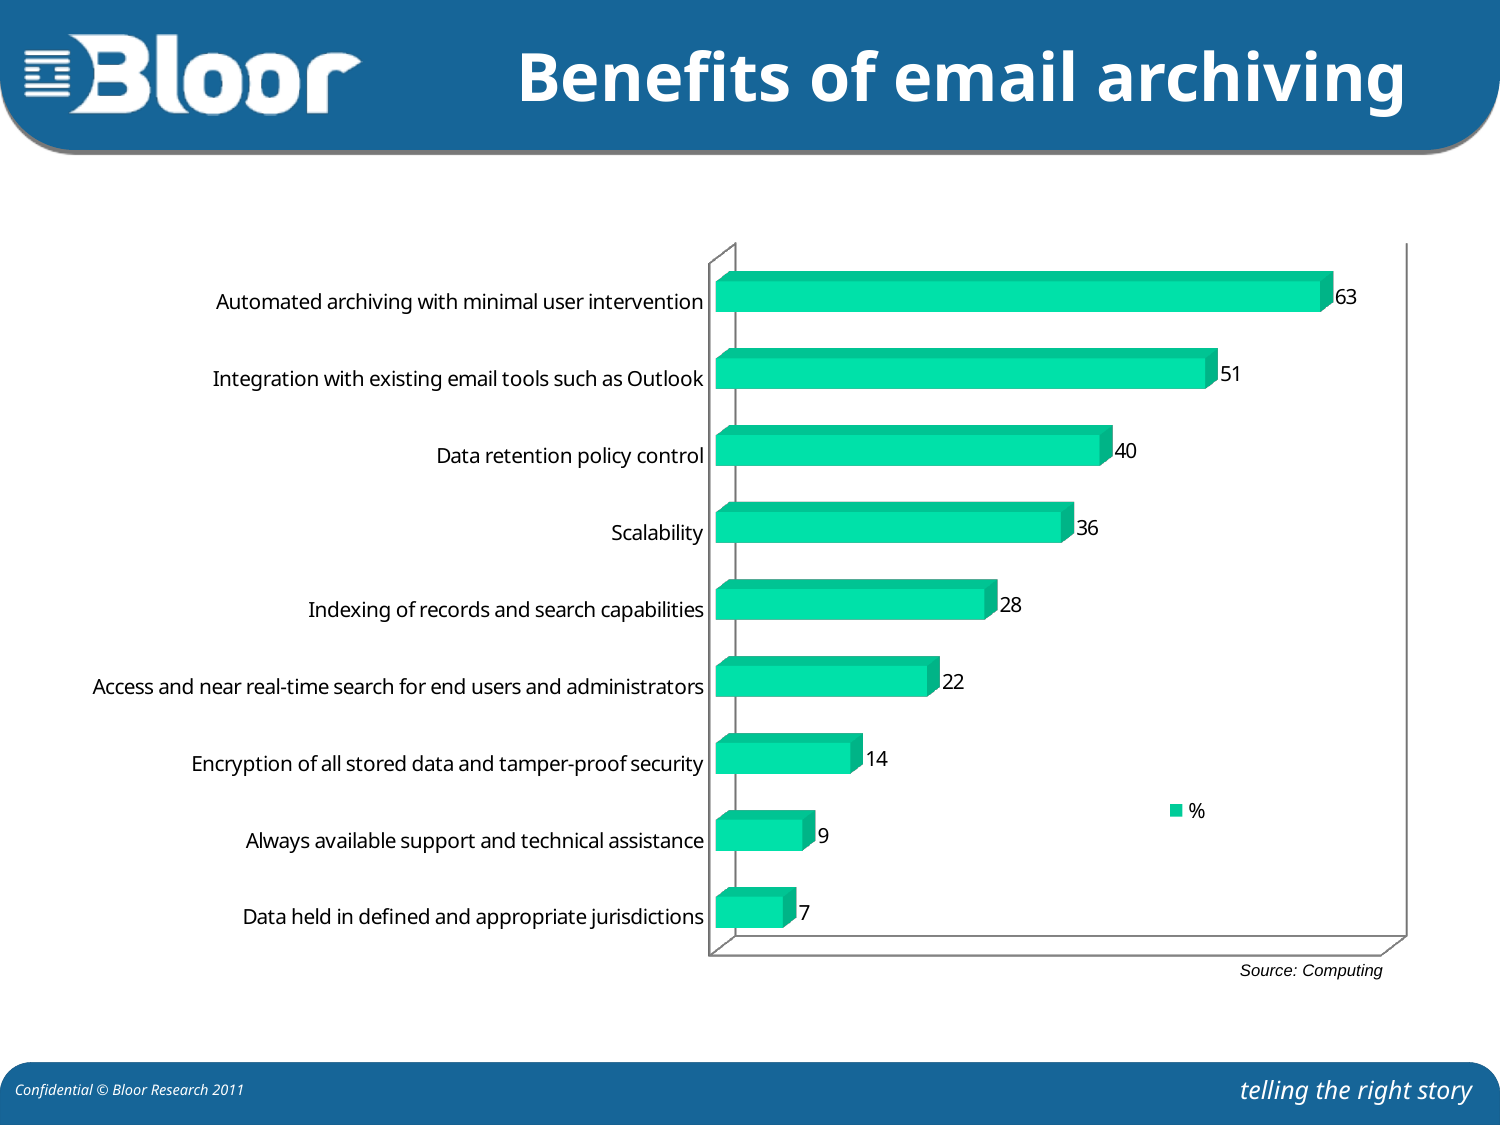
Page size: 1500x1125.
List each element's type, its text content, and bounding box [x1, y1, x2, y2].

chart [58, 175, 1442, 973]
title Benefits of email archiving [474, 24, 1451, 126]
text_box Source: Computing [1225, 980, 1399, 987]
picture [24, 34, 363, 116]
